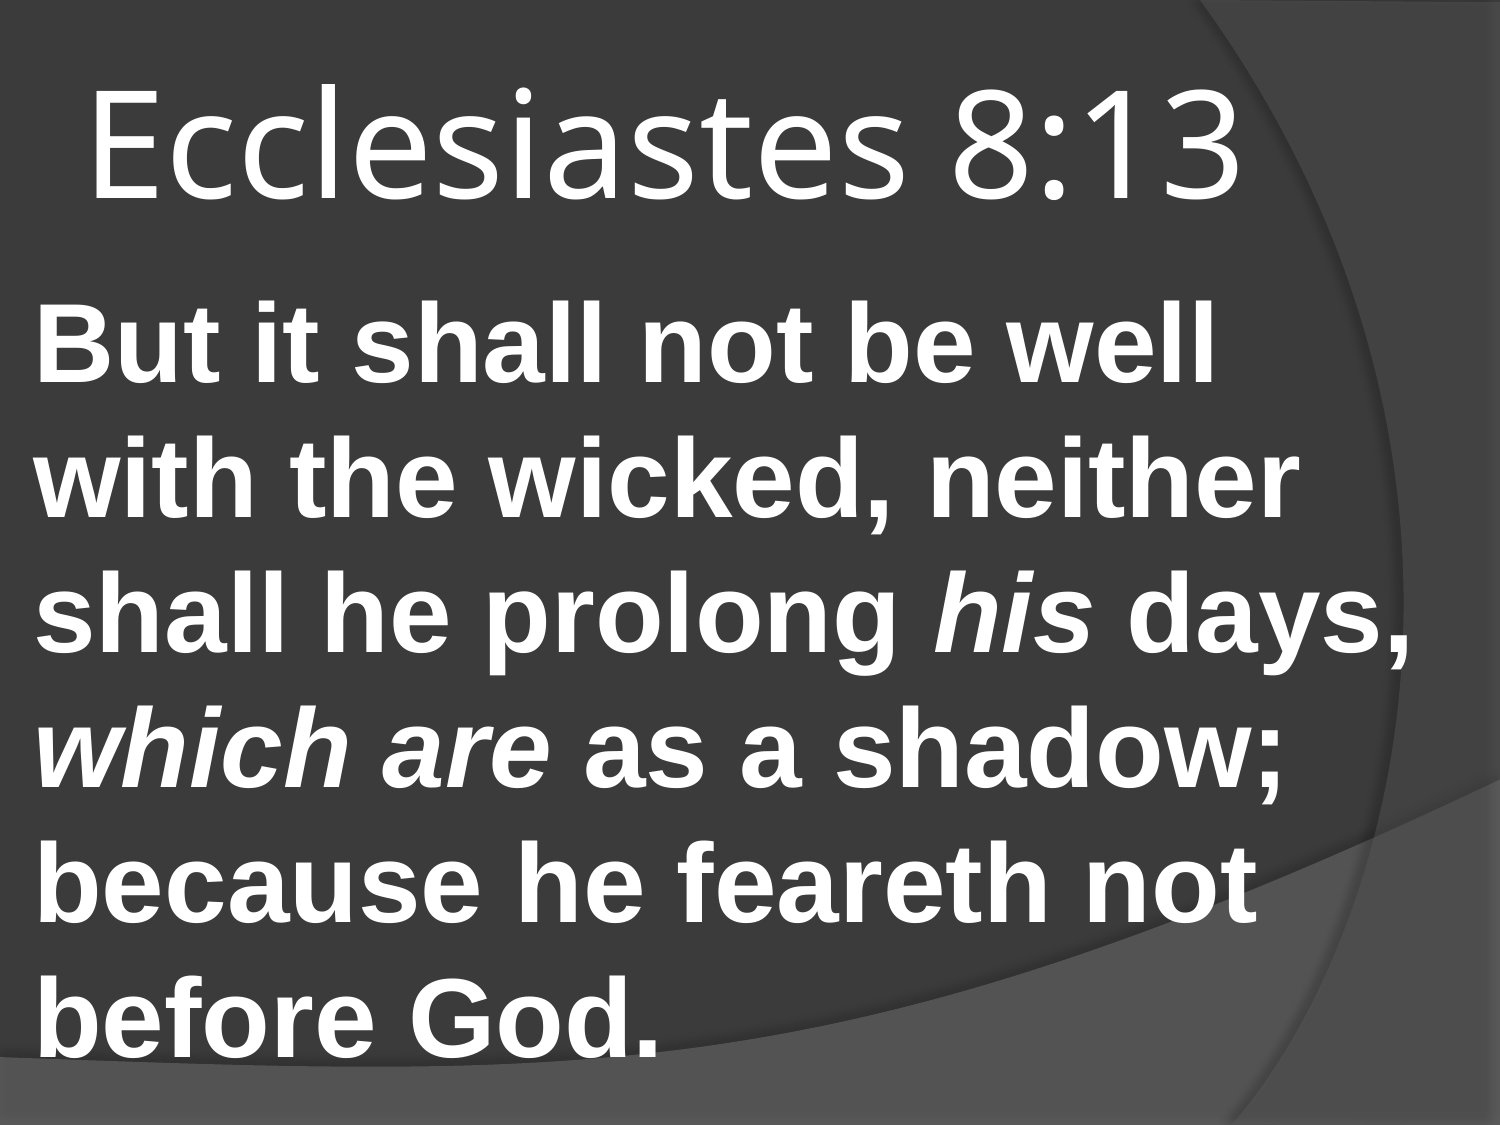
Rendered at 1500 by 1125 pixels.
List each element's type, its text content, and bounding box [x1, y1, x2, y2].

title Ecclesiastes 8:13 [75, 45, 1300, 233]
list But it shall not be well with the wicked, neither shall he prolong his days, which are as a shadow; because he feareth not before God. [12, 262, 1488, 1113]
